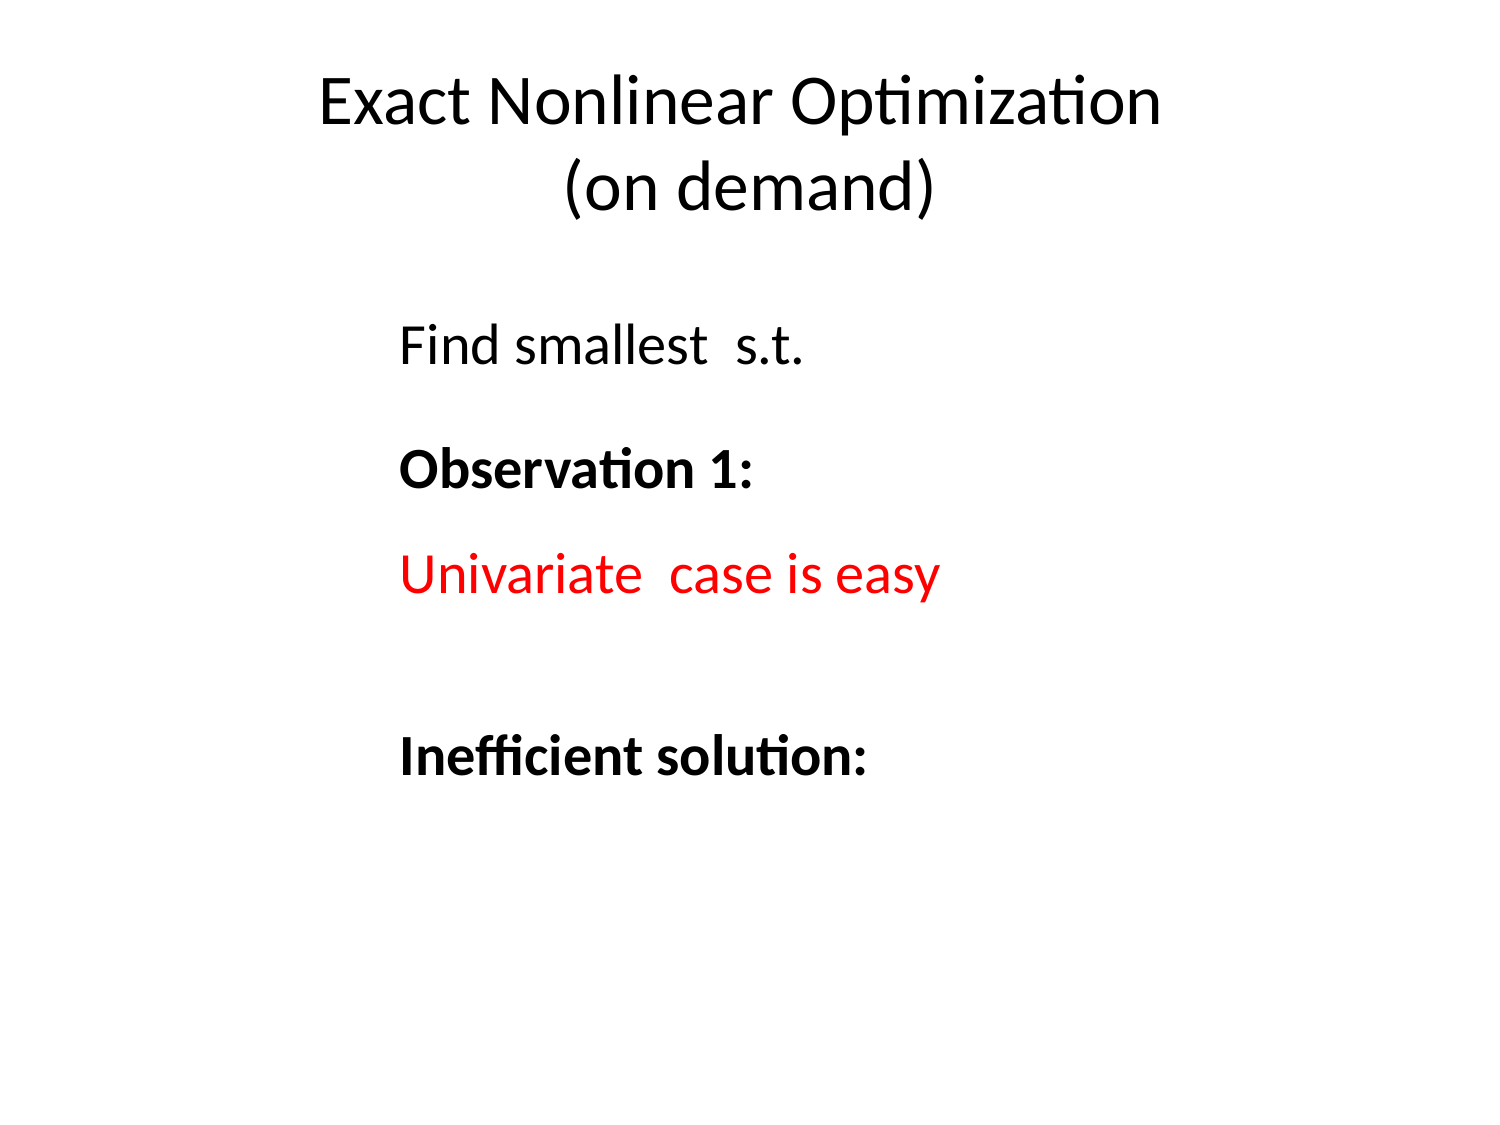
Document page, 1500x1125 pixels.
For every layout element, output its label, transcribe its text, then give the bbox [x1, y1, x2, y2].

title Exact Nonlinear Optimization (on demand) [75, 45, 1425, 233]
